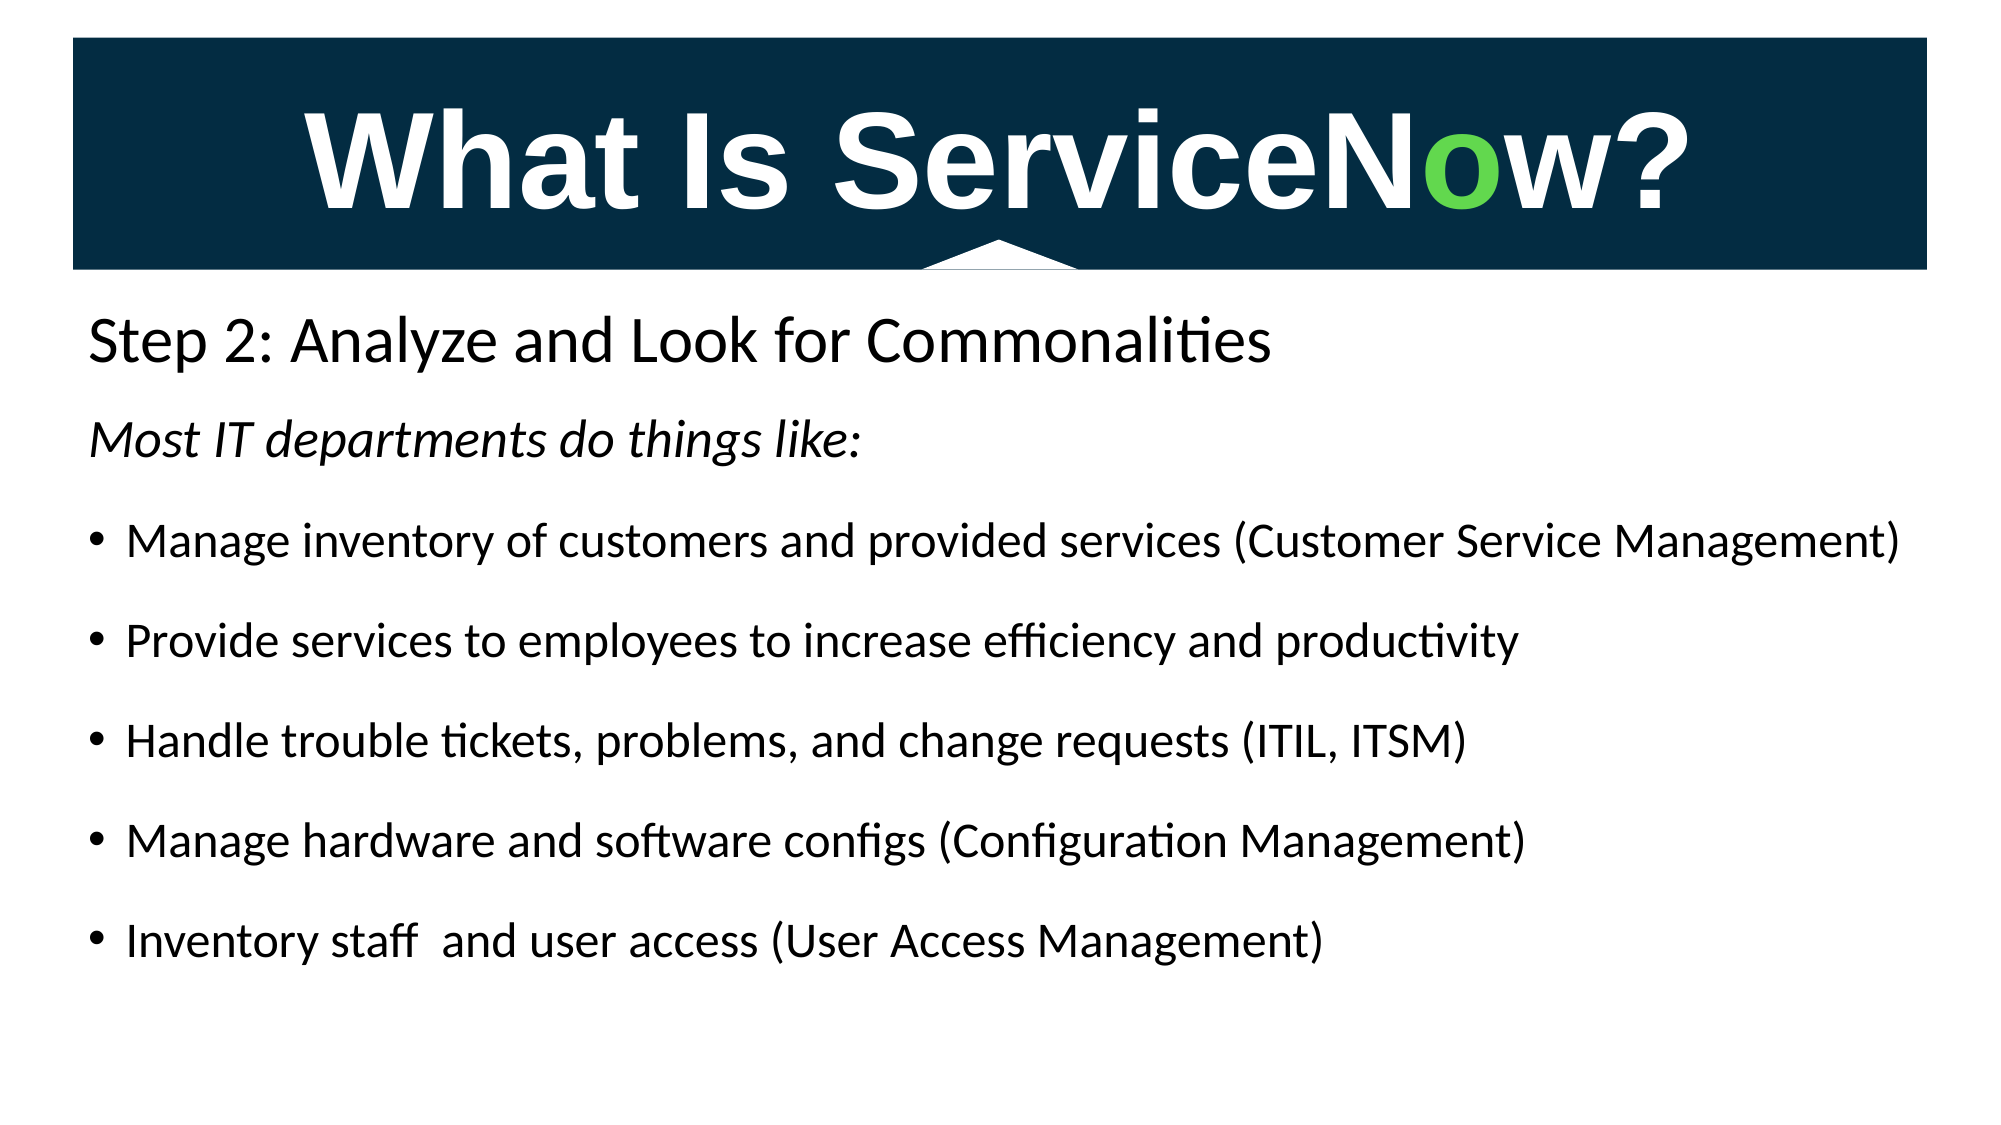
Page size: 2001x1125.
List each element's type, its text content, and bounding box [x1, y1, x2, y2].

text_box [921, 238, 1079, 271]
text_box What Is ServiceNow? [72, 36, 1928, 271]
list Step 2: Analyze and Look for Commonalities [73, 297, 1492, 402]
text_box Most IT departments do things like: Manage inventory of customers and provided services (Customer Service Management) Provide services to employees to increase efficiency and productivity Handle trouble tickets, problems, and change requests (ITIL, ITSM) Manage hardware and software configs (Configuration Management) Inventory staff and user access (User Access Management) [73, 402, 1927, 1032]
